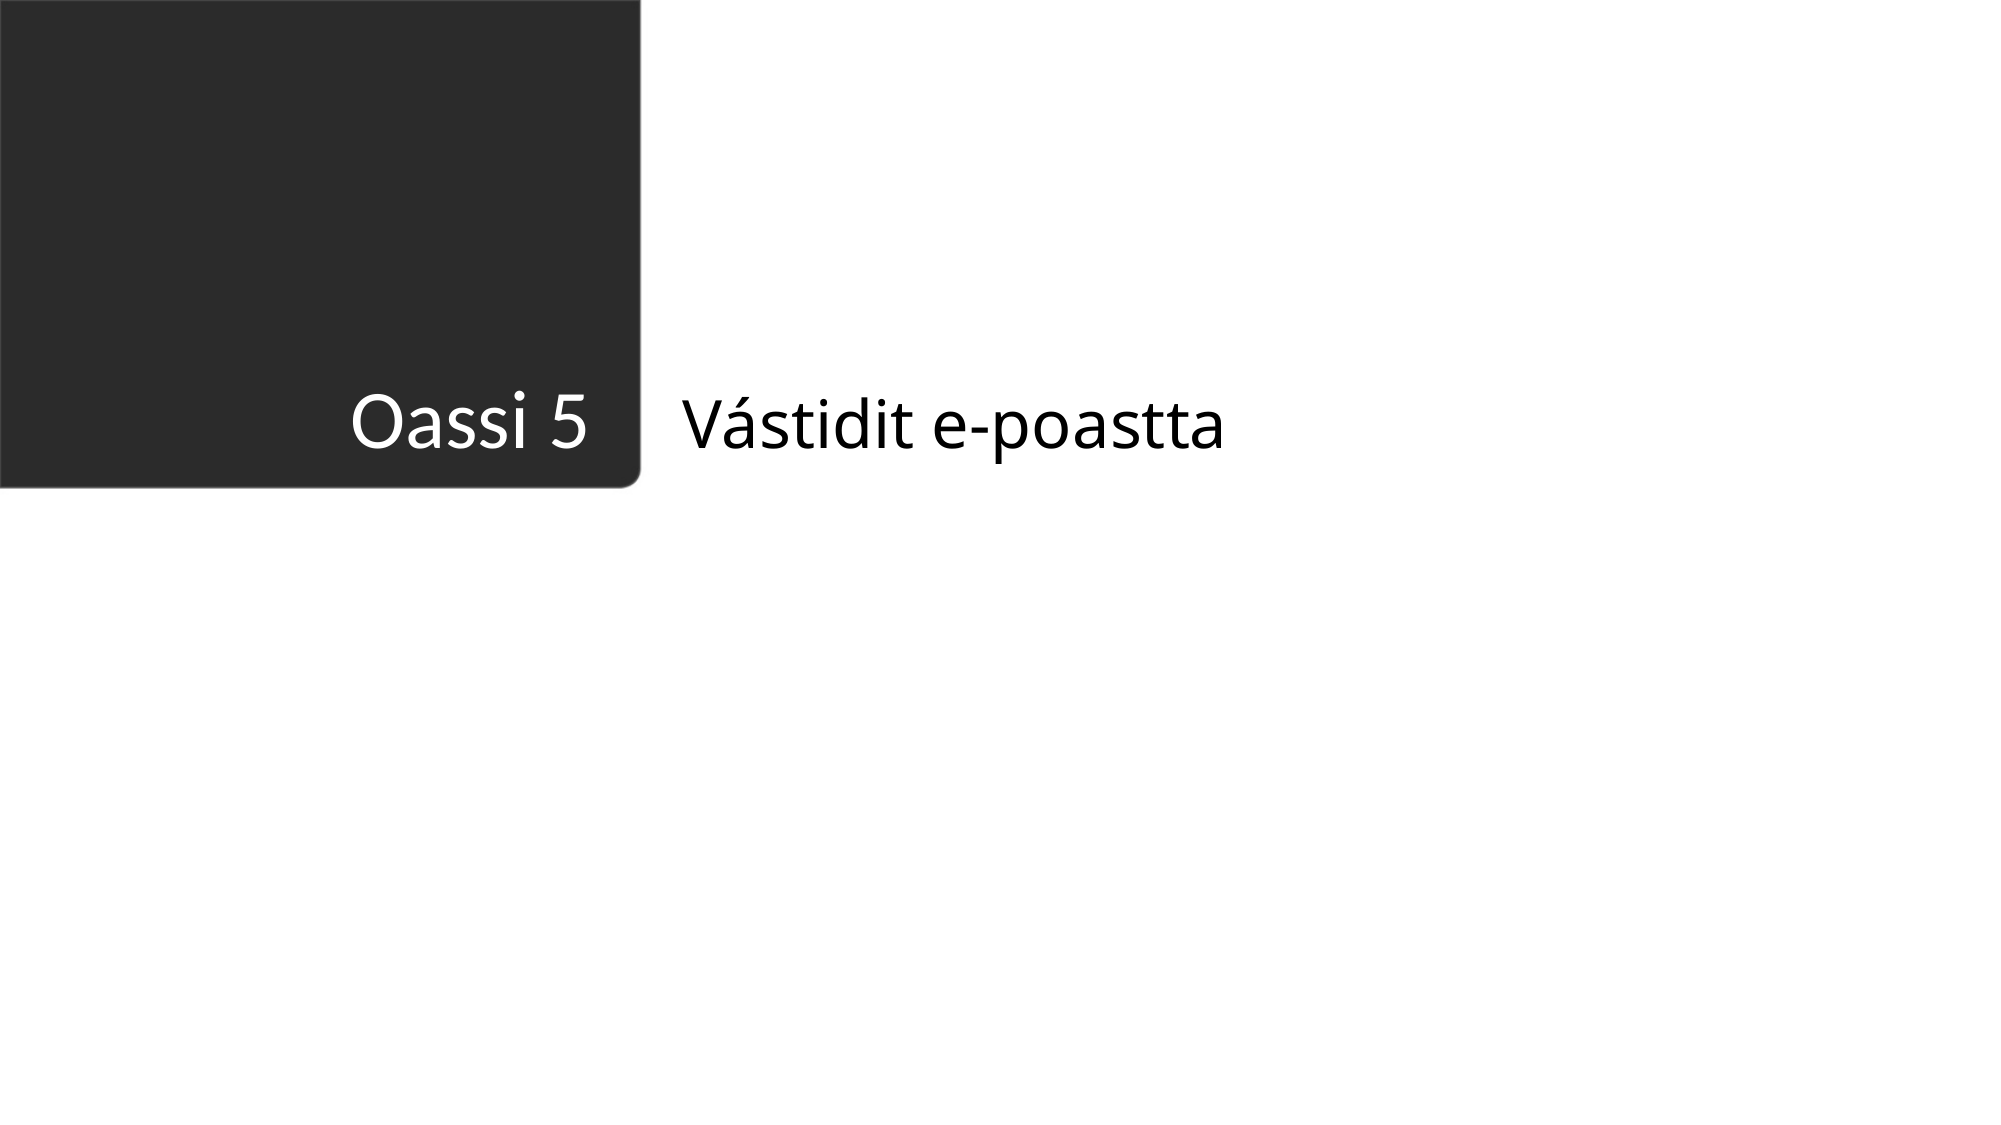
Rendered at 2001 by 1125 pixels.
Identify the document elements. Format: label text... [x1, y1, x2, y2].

list Vástidit e-poastta [667, 383, 1938, 463]
picture [0, 0, 2000, 1124]
title Oassi 5 [335, 278, 609, 474]
